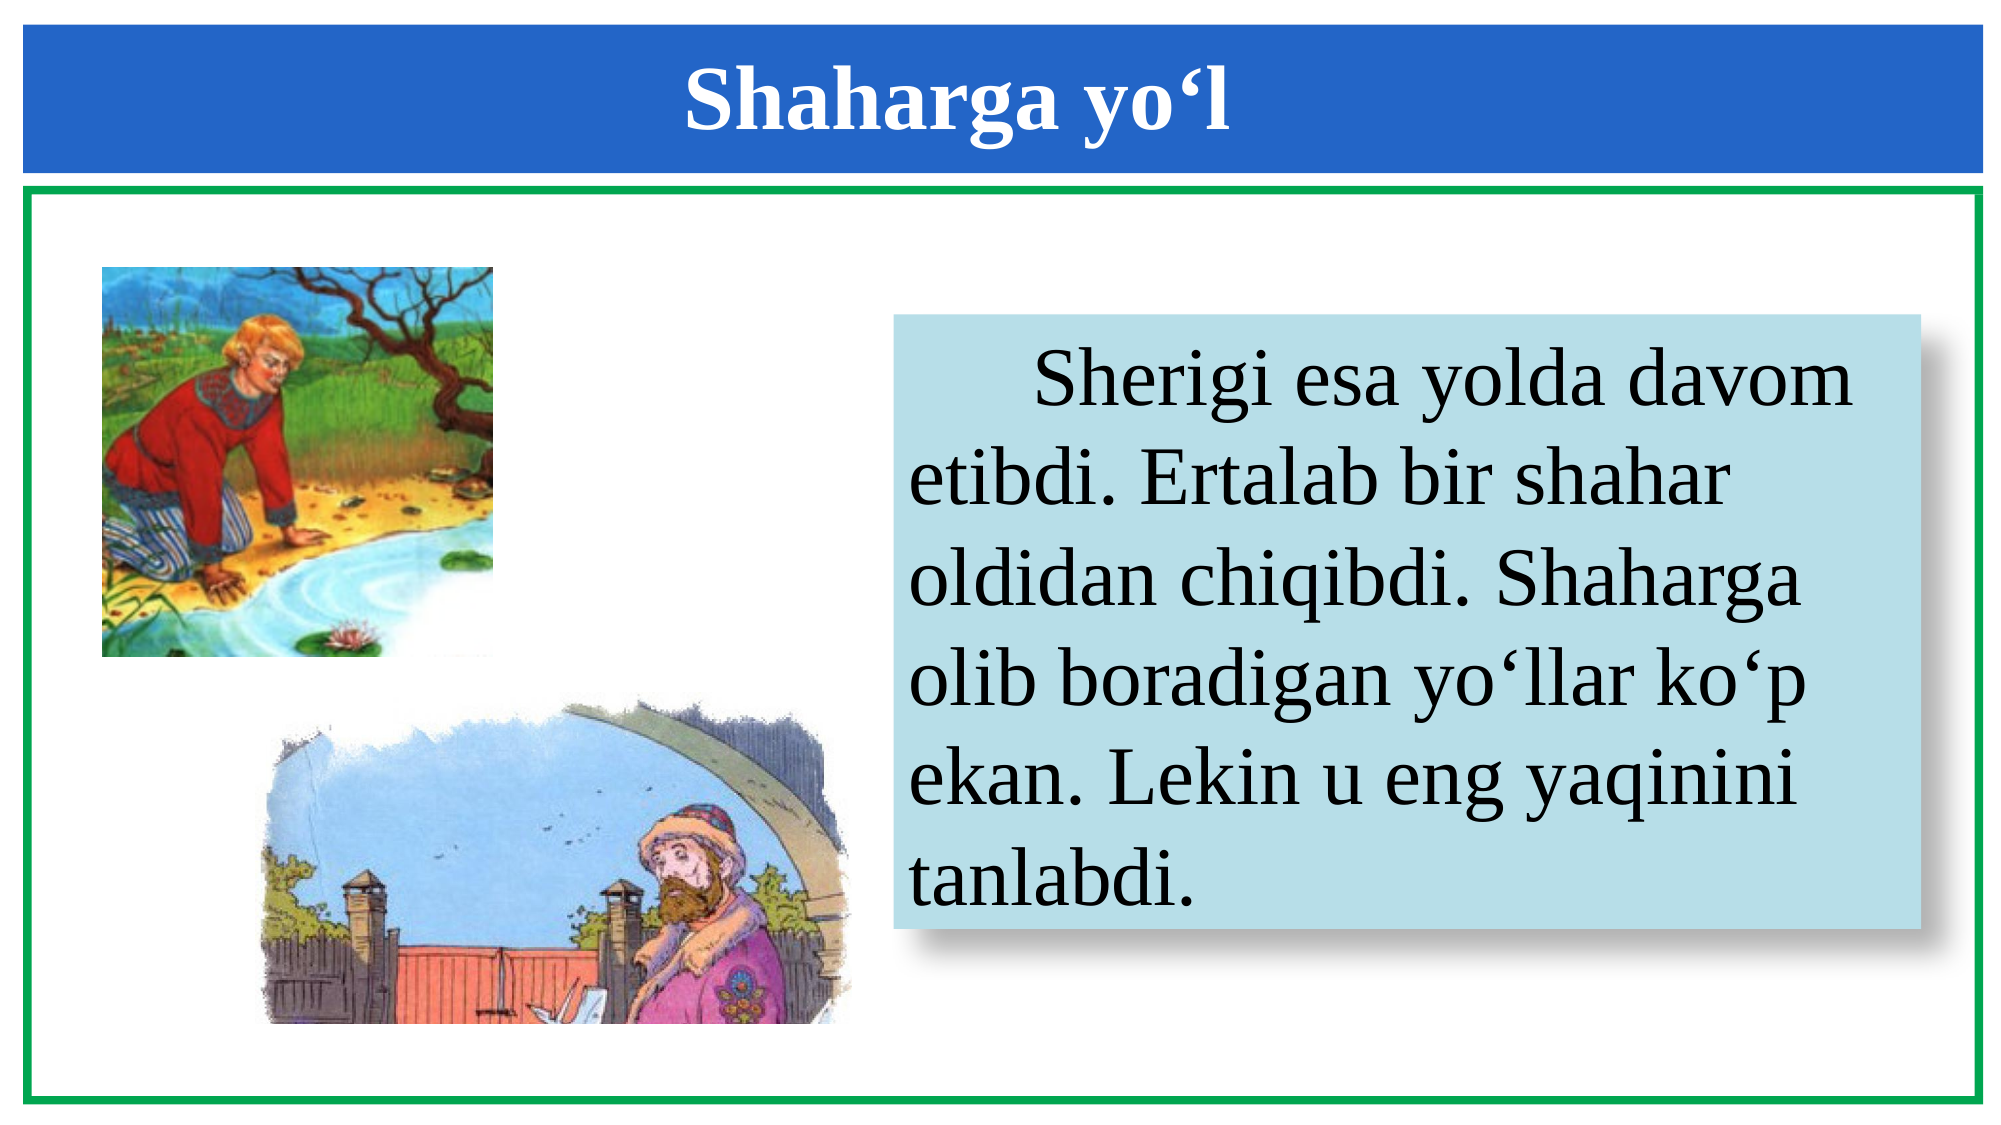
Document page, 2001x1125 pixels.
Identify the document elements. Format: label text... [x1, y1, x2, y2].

picture [102, 266, 493, 658]
text_box Sherigi esa yolda davom etibdi. Ertalab bir shahar oldidan chiqibdi. Shaharga olib boradigan yo‘llar ko‘p ekan. Lekin u eng yaqinini tanlabdi. [893, 314, 1922, 929]
text_box Shaharga yo‘l [668, 30, 1248, 156]
picture [255, 692, 852, 1024]
